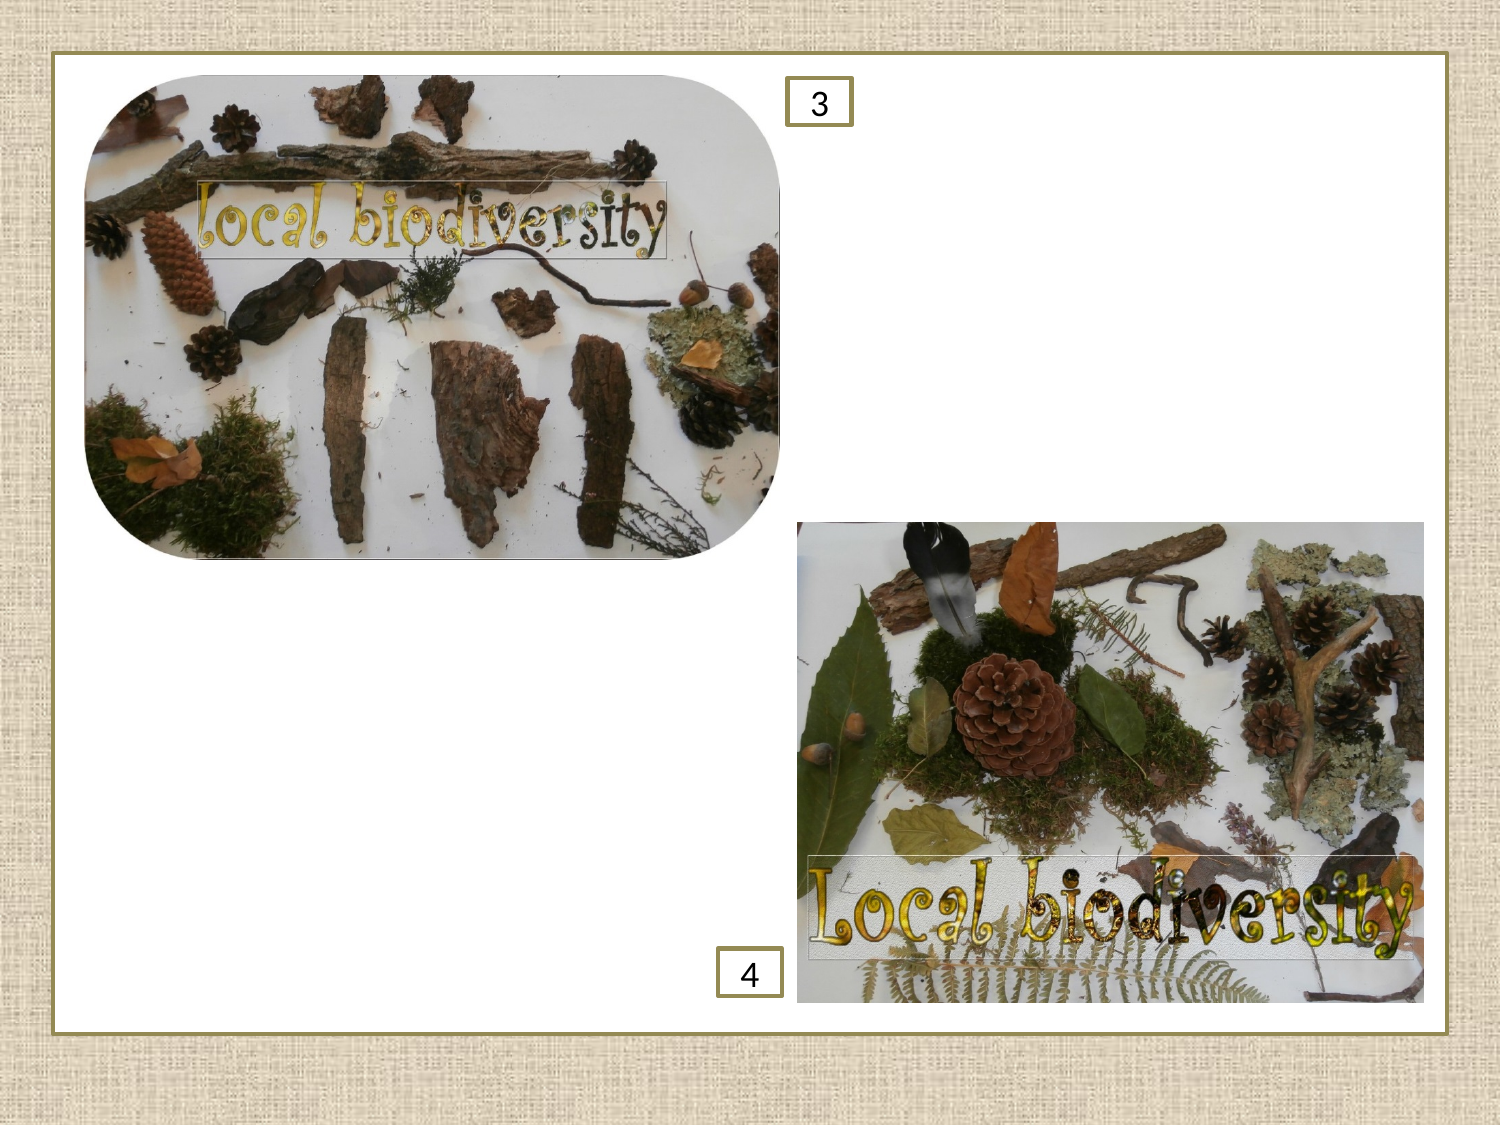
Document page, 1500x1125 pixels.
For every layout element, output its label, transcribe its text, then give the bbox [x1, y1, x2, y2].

text_box 3 [785, 76, 854, 127]
text_box [51, 51, 1449, 1036]
picture [0, 0, 1500, 1125]
text_box 4 [716, 946, 784, 998]
